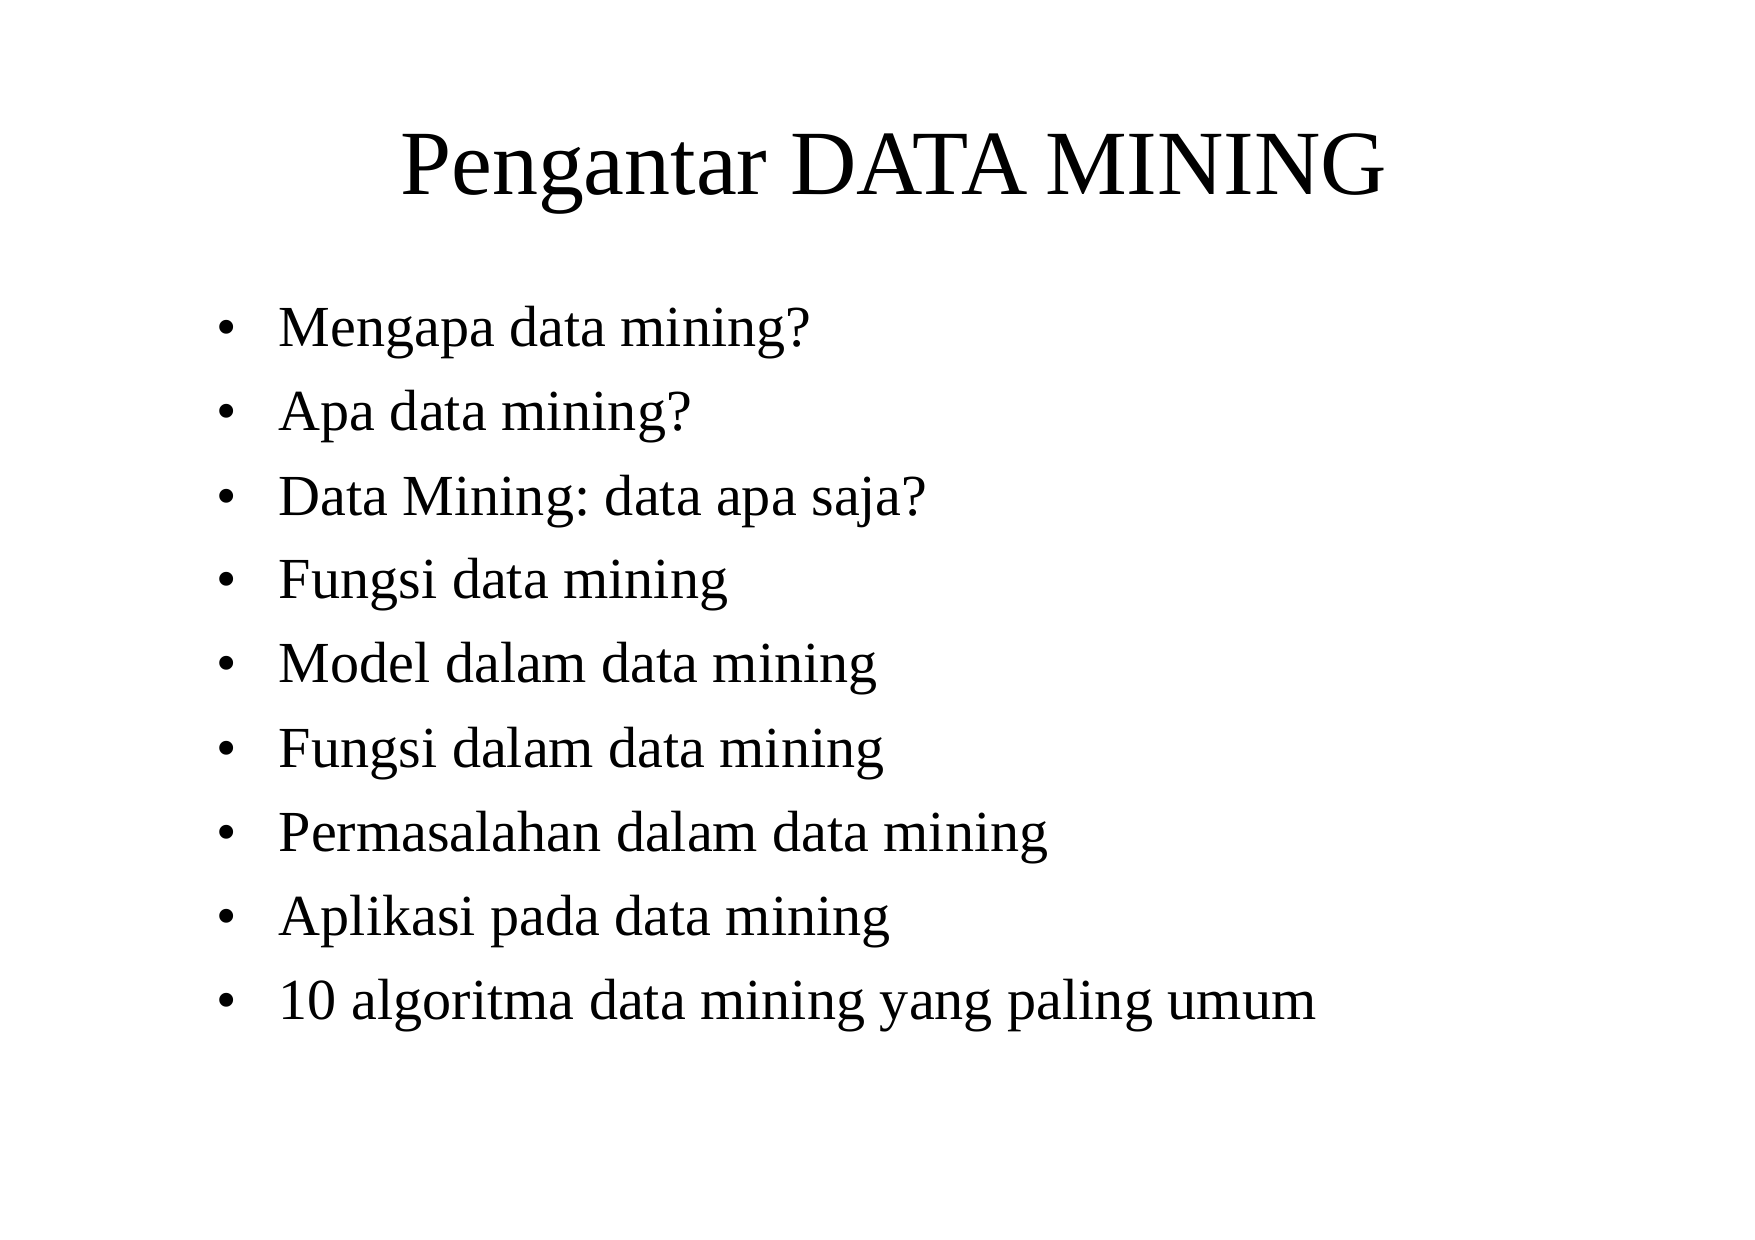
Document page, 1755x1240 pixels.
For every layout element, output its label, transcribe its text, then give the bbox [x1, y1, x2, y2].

text_box [125, 55, 1629, 618]
text_box • • • • • • • • • [216, 304, 238, 1031]
text_box Pengantar DATA MINING [400, 127, 1388, 213]
text_box [125, 618, 1629, 1184]
text_box Mengapa data mining? Apa data mining? Data Mining: data apa saja? Fungsi data mining Model dalam data mining Fungsi dalam data mining Permasalahan dalam data mining Aplikasi pada data mining 10 algoritma data mining yang paling umum [278, 304, 1319, 1031]
